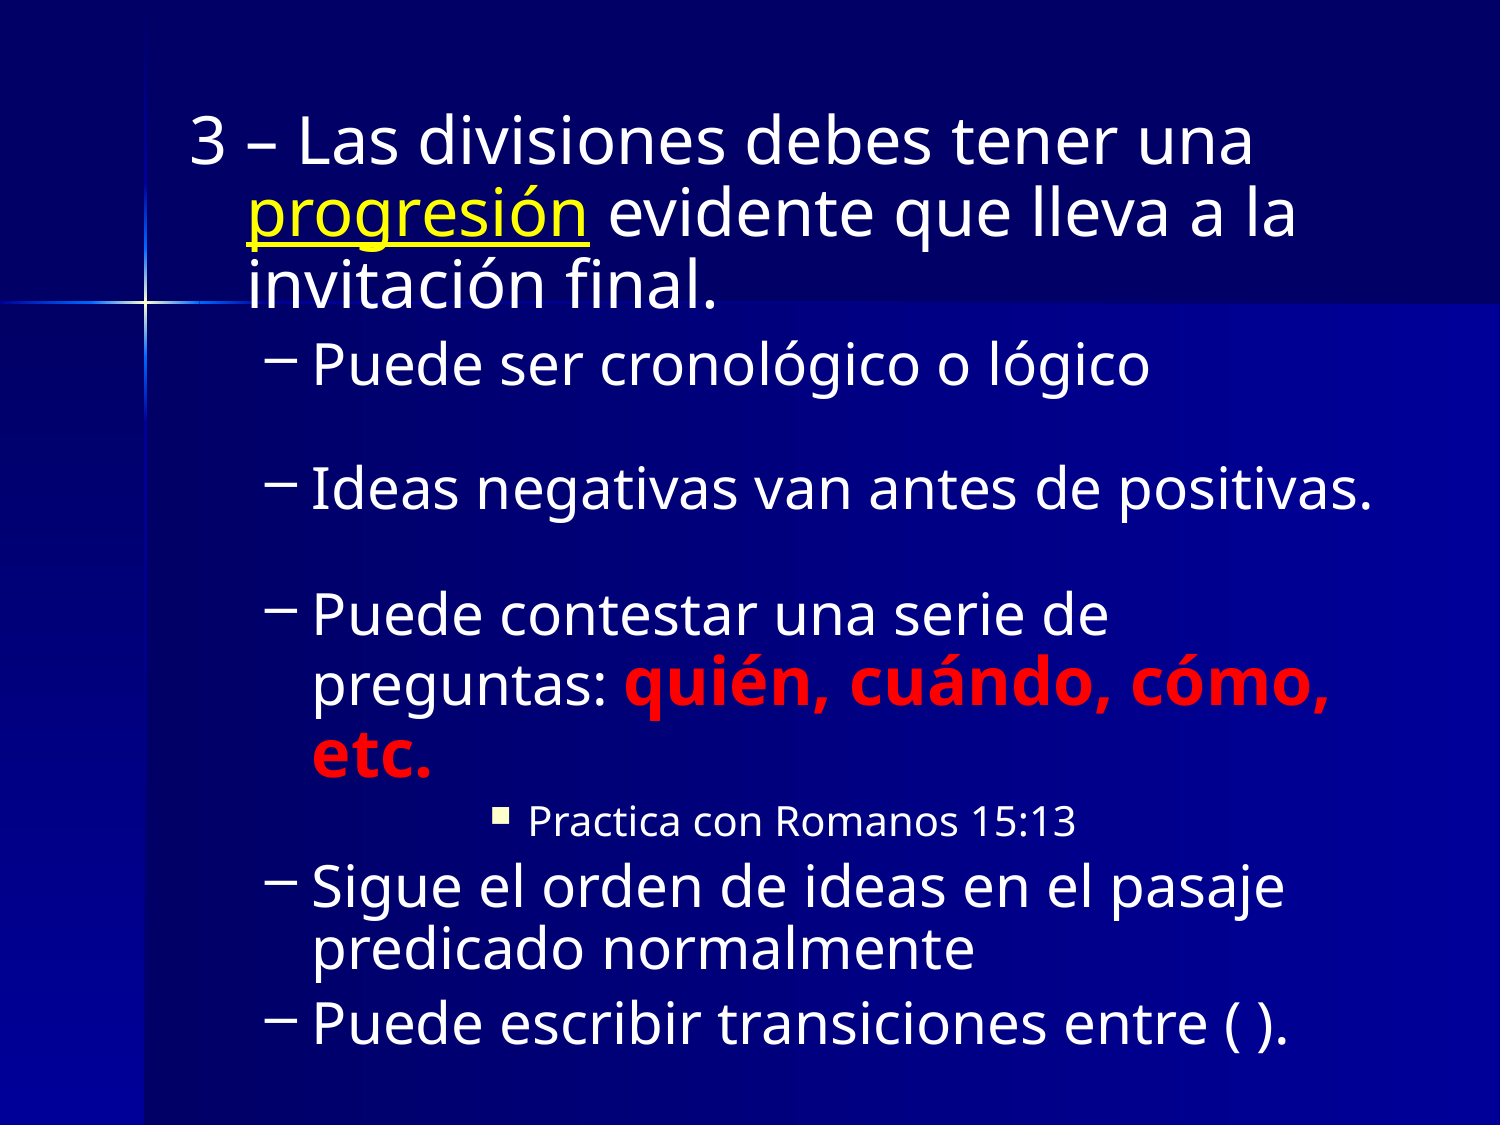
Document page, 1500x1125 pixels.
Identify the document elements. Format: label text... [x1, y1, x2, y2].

list 3 – Las divisiones debes tener una progresión evidente que lleva a la invitación final. Puede ser cronológico o lógico Ideas negativas van antes de positivas. Puede contestar una serie de preguntas: quién, cuándo, cómo, etc. Practica con Romanos 15:13 Sigue el orden de ideas en el pasaje predicado normalmente Puede escribir transiciones entre ( ). [174, 99, 1413, 1000]
